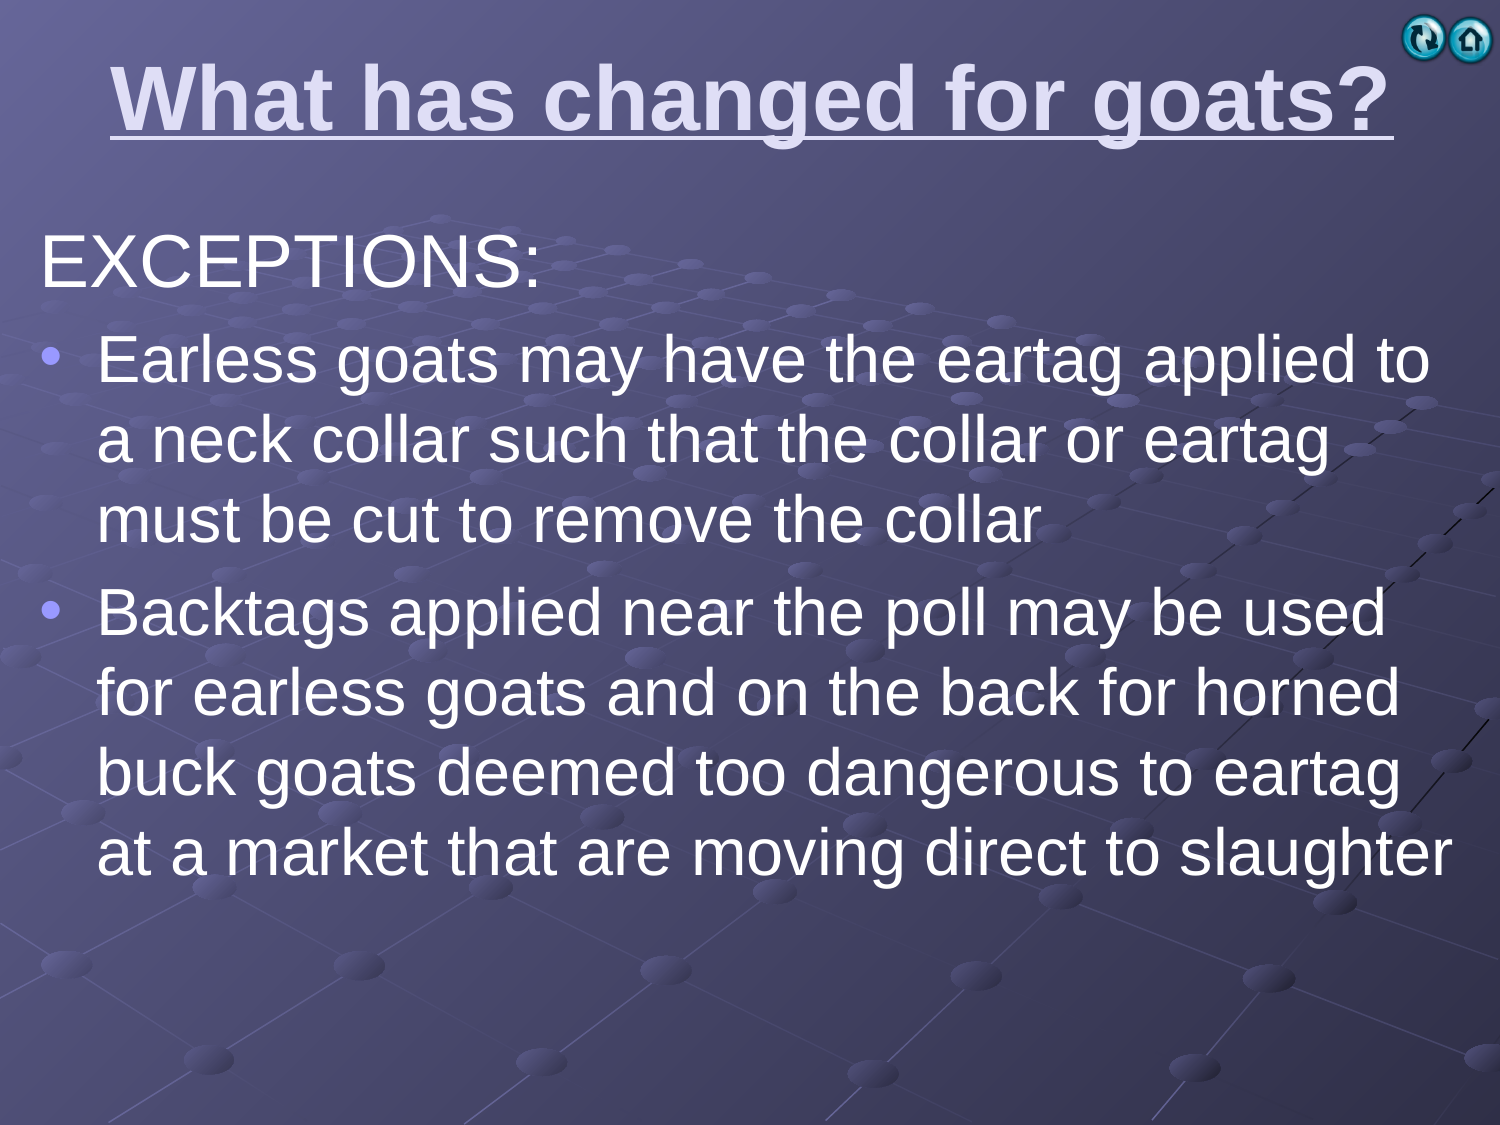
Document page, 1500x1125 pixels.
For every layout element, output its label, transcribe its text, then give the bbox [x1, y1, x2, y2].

list EXCEPTIONS: Earless goats may have the eartag applied to a neck collar such that the collar or eartag must be cut to remove the collar Backtags applied near the poll may be used for earless goats and on the back for horned buck goats deemed too dangerous to eartag at a market that are moving direct to slaughter [24, 204, 1476, 897]
picture [1398, 12, 1497, 66]
title What has changed for goats? [76, 0, 1428, 188]
